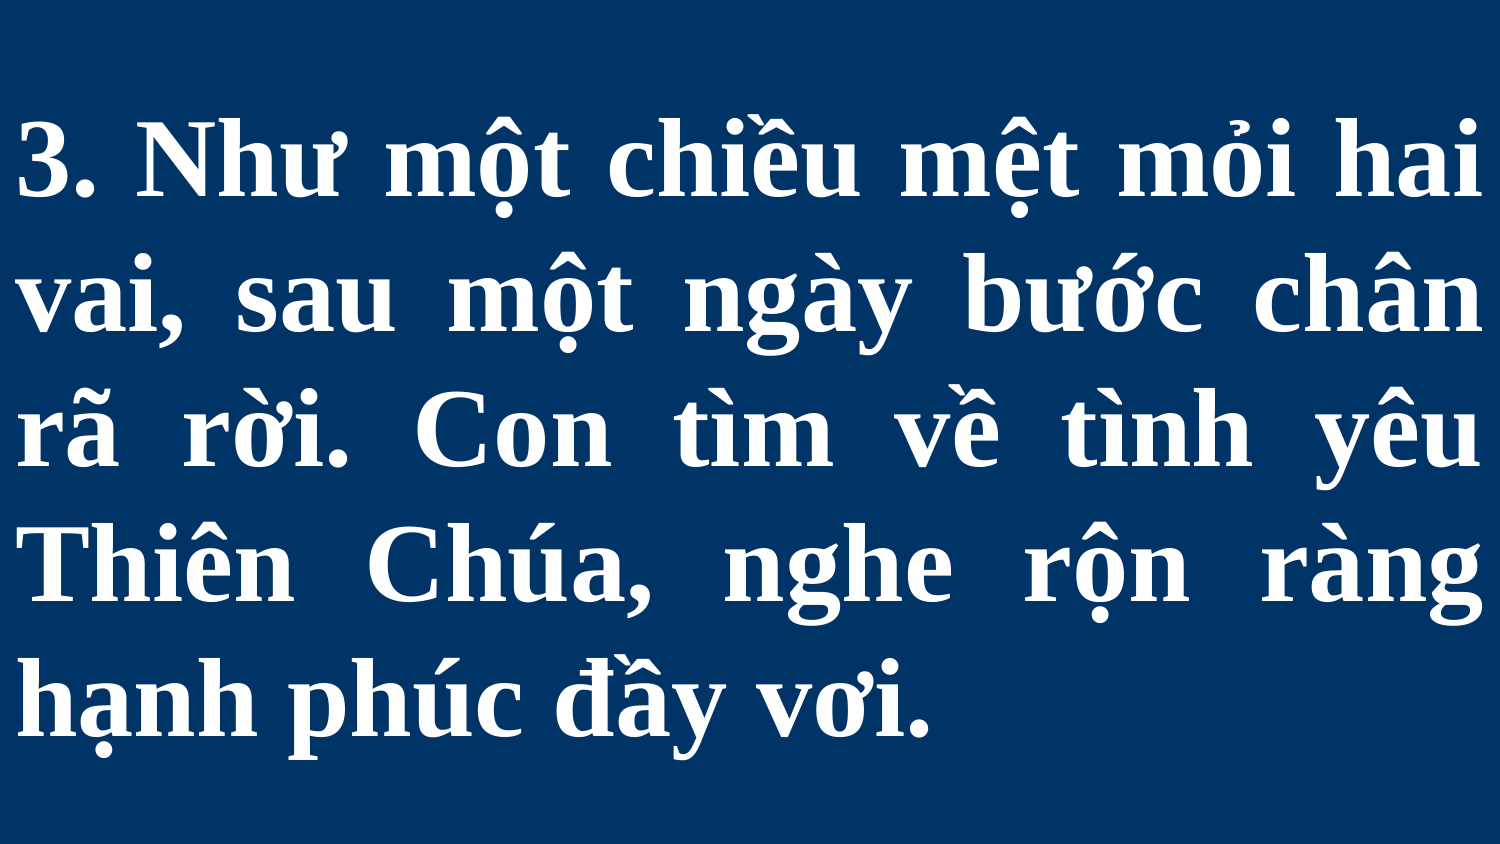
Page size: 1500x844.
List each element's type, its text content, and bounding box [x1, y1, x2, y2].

title 3. Như một chiều mệt mỏi hai vai, sau một ngày bước chân rã rời. Con tìm về tình yêu Thiên Chúa, nghe rộn ràng hạnh phúc đầy vơi. [0, 0, 1500, 844]
